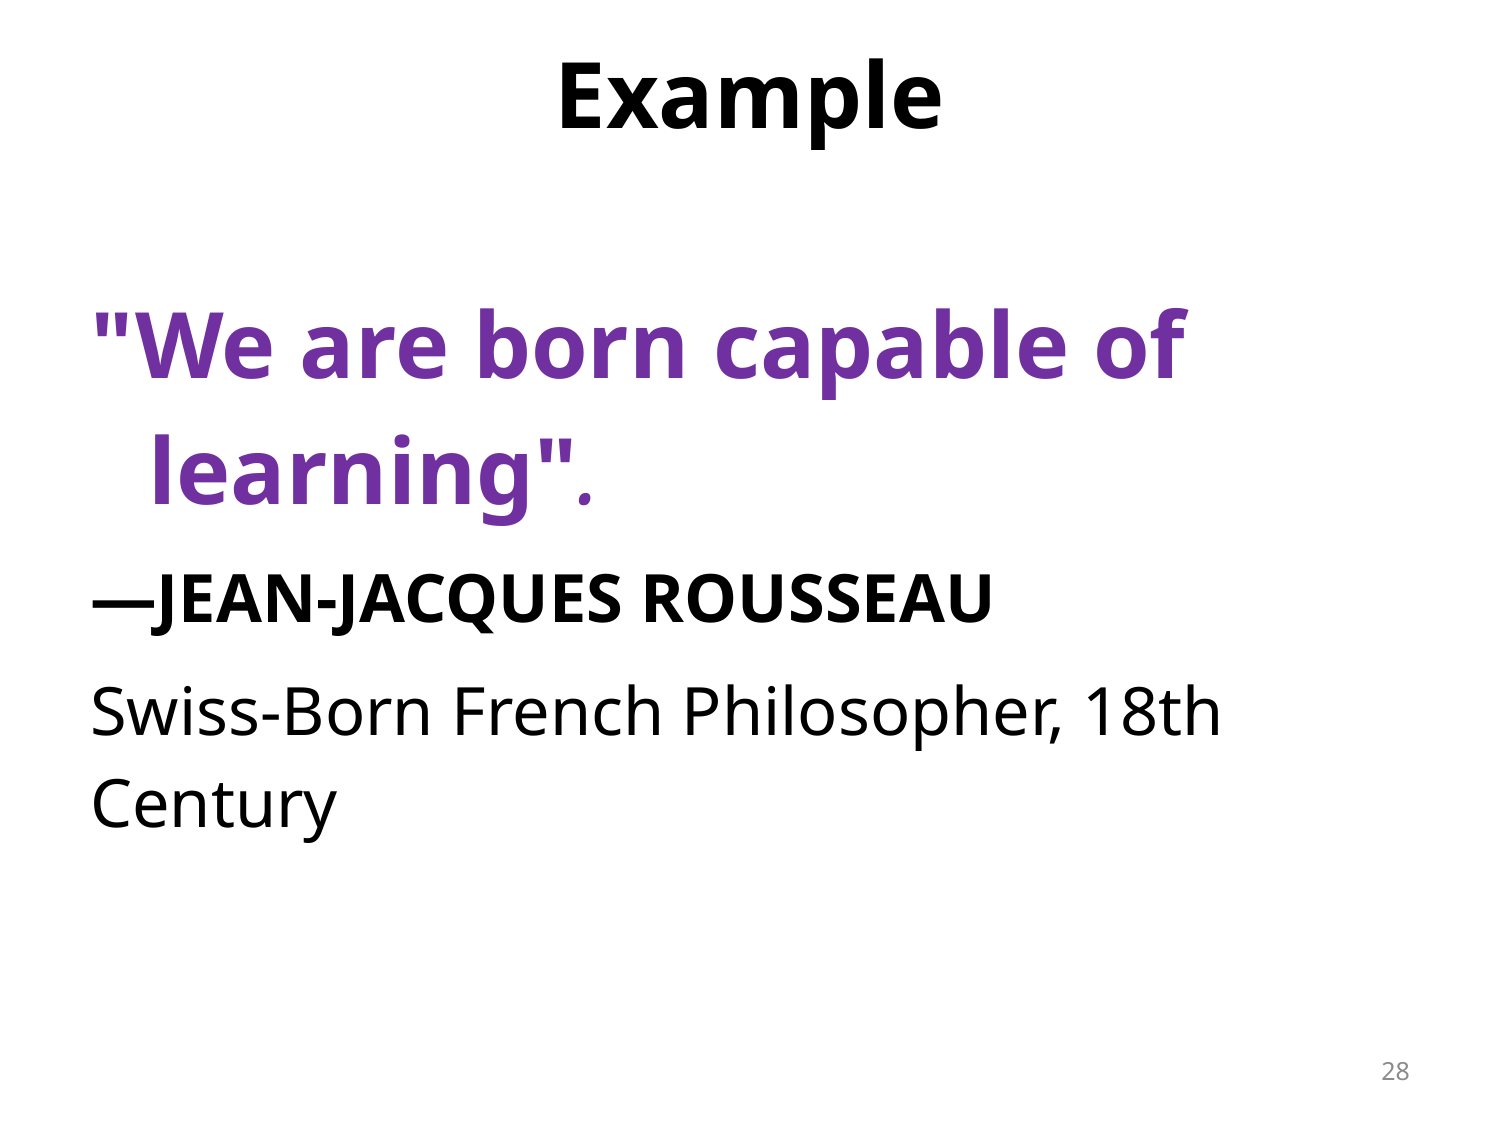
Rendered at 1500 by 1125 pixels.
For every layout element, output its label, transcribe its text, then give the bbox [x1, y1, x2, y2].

list "We are born capable of learning". —JEAN-JACQUES ROUSSEAU Swiss-Born French Philosopher, 18th Century [75, 262, 1450, 1005]
title Example [75, 45, 1425, 233]
slide_number 28 [1074, 1042, 1425, 1103]
